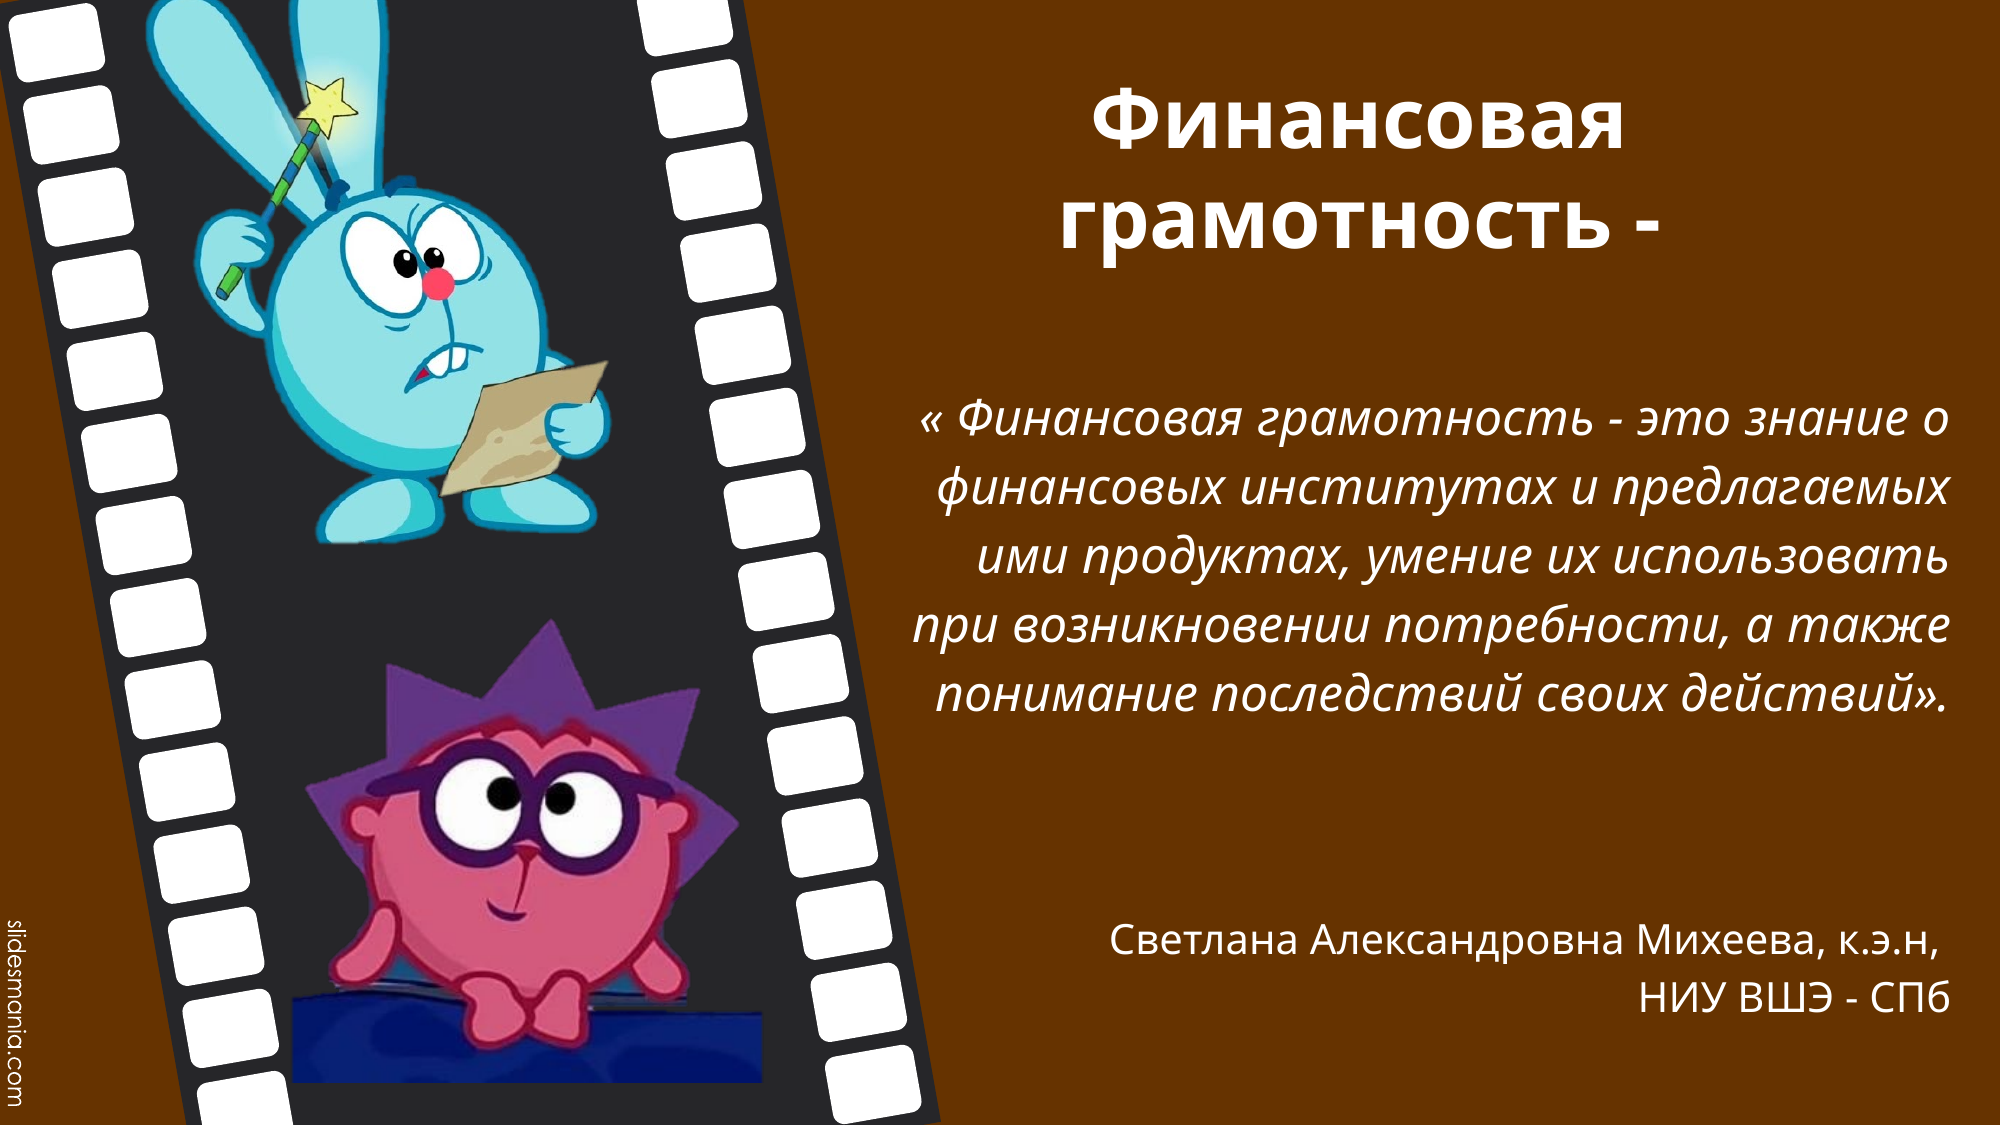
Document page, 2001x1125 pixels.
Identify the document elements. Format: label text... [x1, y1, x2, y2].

title Финансовая грамотность - [1129, 45, 1760, 263]
list « Финансовая грамотность - это знание о финансовых институтах и предлагаемых ими продуктах, умение их использовать при возникновении потребности, а также понимание последствий своих действий». Светлана Александровна Михеева, к.э.н, НИУ ВШЭ - СПб [859, 356, 1972, 724]
picture [17, 0, 1125, 1083]
